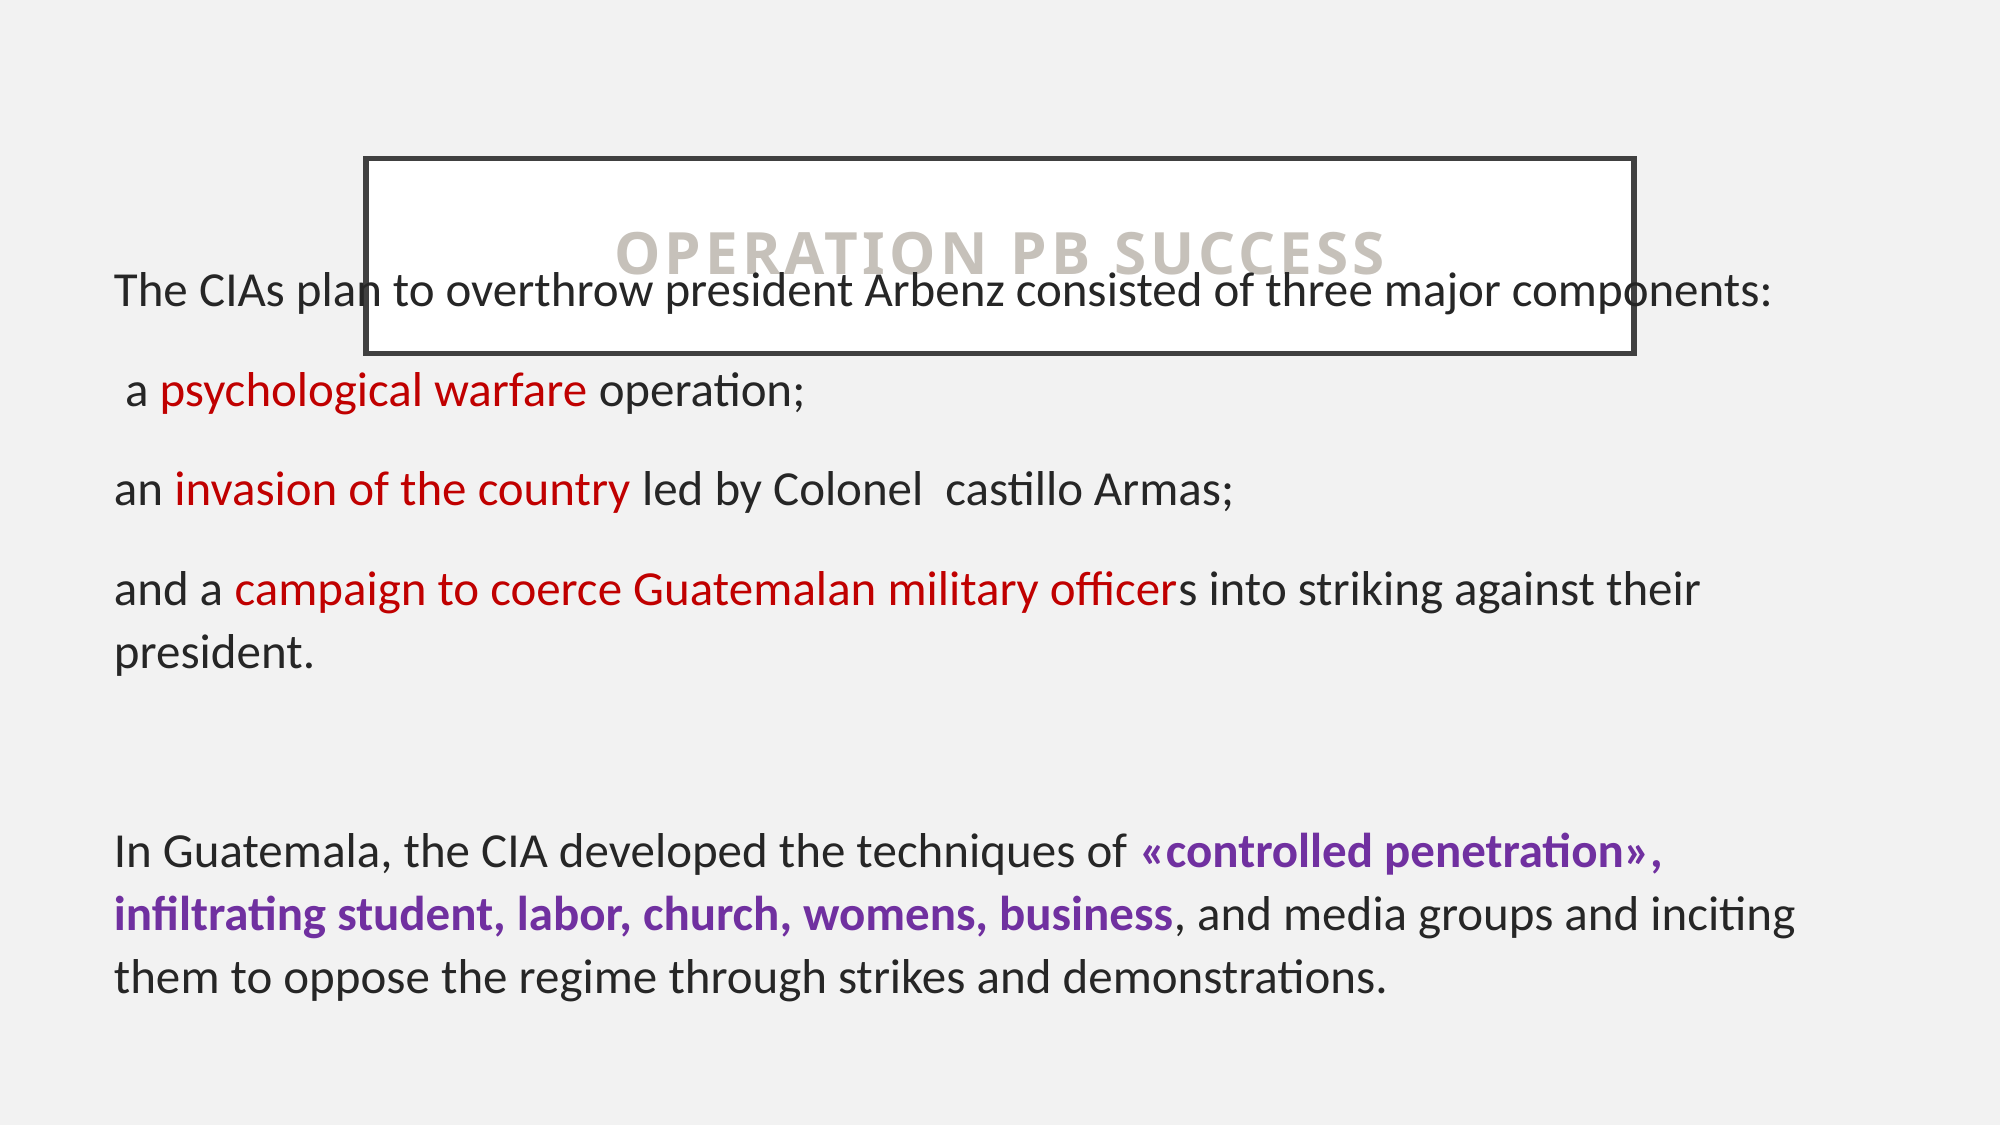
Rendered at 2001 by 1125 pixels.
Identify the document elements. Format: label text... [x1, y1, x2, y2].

list The CIAs plan to overthrow president Arbenz consisted of three major components: a psychological warfare operation; an invasion of the country led by Colonel castillo Armas; and a campaign to coerce Guatemalan military officers into striking against their president. In Guatemala, the CIA developed the techniques of «controlled penetration», infiltrating student, labor, church, womens, business, and media groups and inciting them to oppose the regime through strikes and demonstrations. [99, 246, 1863, 1014]
title Operation PB Success [363, 156, 1637, 246]
